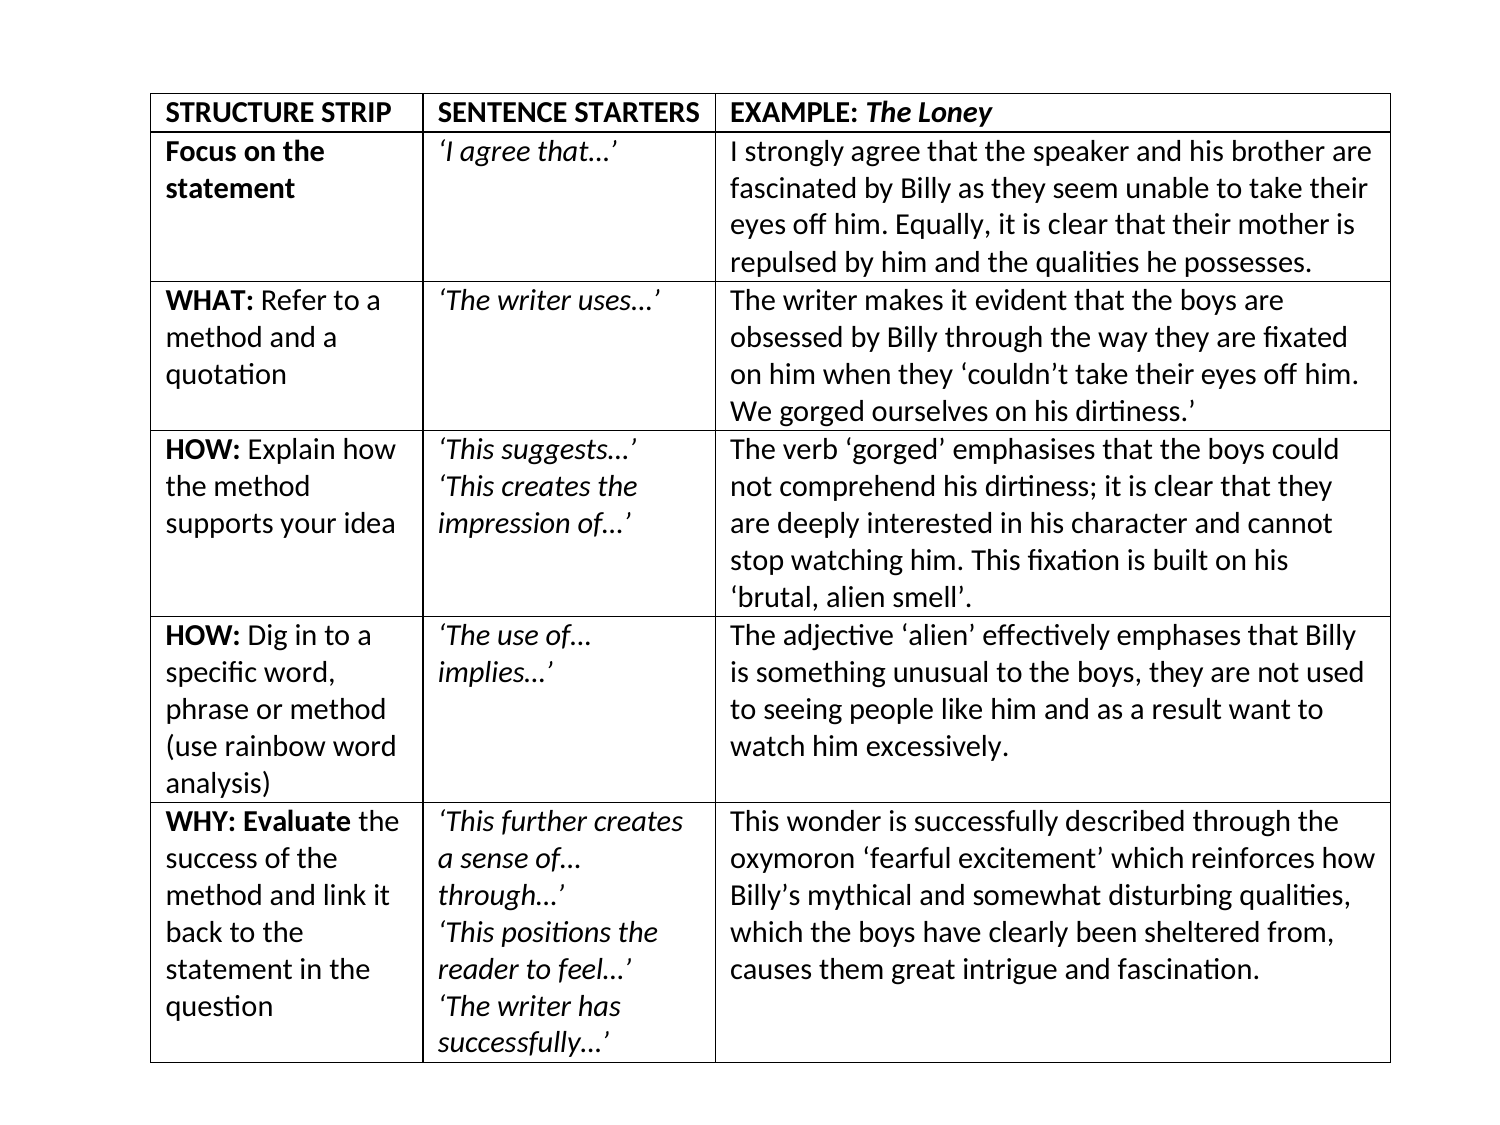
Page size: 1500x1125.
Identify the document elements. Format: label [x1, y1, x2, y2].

picture [150, 93, 1392, 1125]
